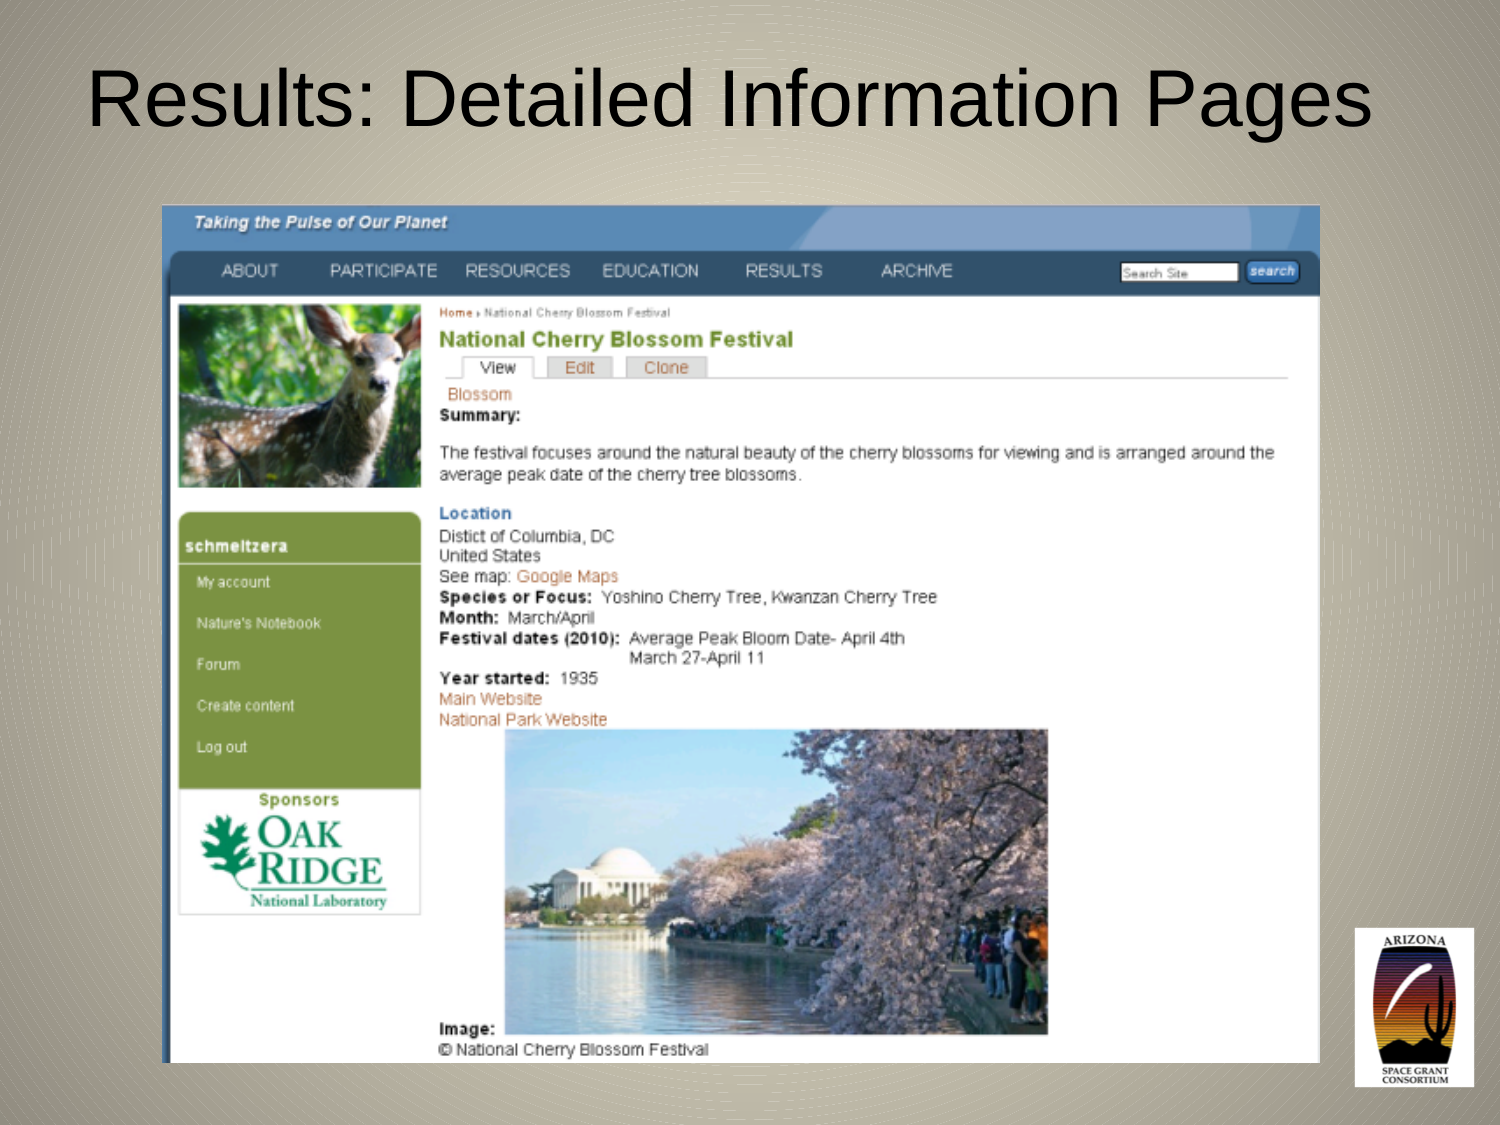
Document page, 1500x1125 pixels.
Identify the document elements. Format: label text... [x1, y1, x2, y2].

picture [1354, 927, 1476, 1088]
title Results: Detailed Information Pages [37, 0, 1425, 188]
picture [162, 204, 1320, 1063]
